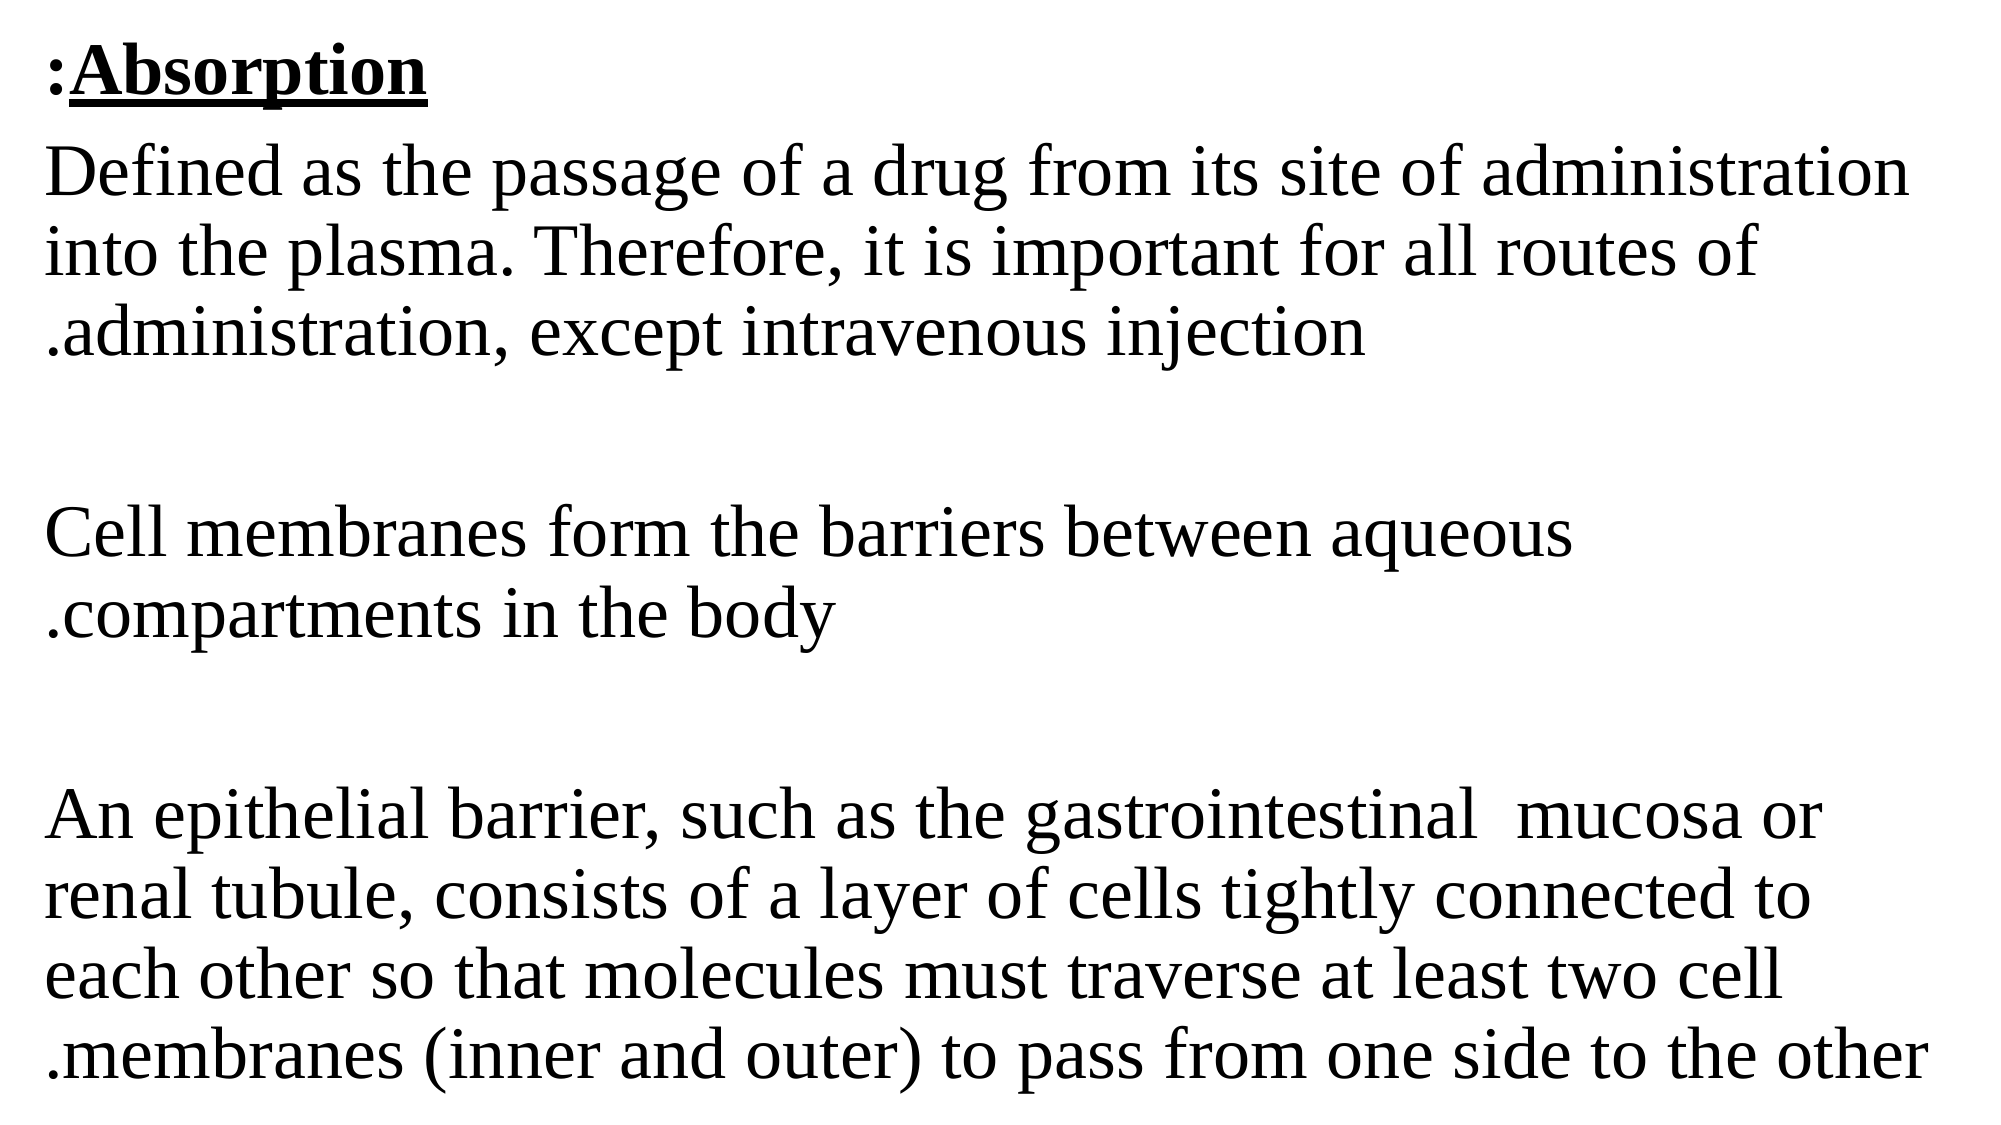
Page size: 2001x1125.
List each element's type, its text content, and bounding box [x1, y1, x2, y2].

list Absorption: Defined as the passage of a drug from its site of administration into the plasma. Therefore, it is important for all routes of administration, except intravenous injection. Cell membranes form the barriers between aqueous compartments in the body. An epithelial barrier, such as the gastrointestinal mucosa or renal tubule, consists of a layer of cells tightly connected to each other so that molecules must traverse at least two cell membranes (inner and outer) to pass from one side to the other. [29, 22, 1960, 1125]
